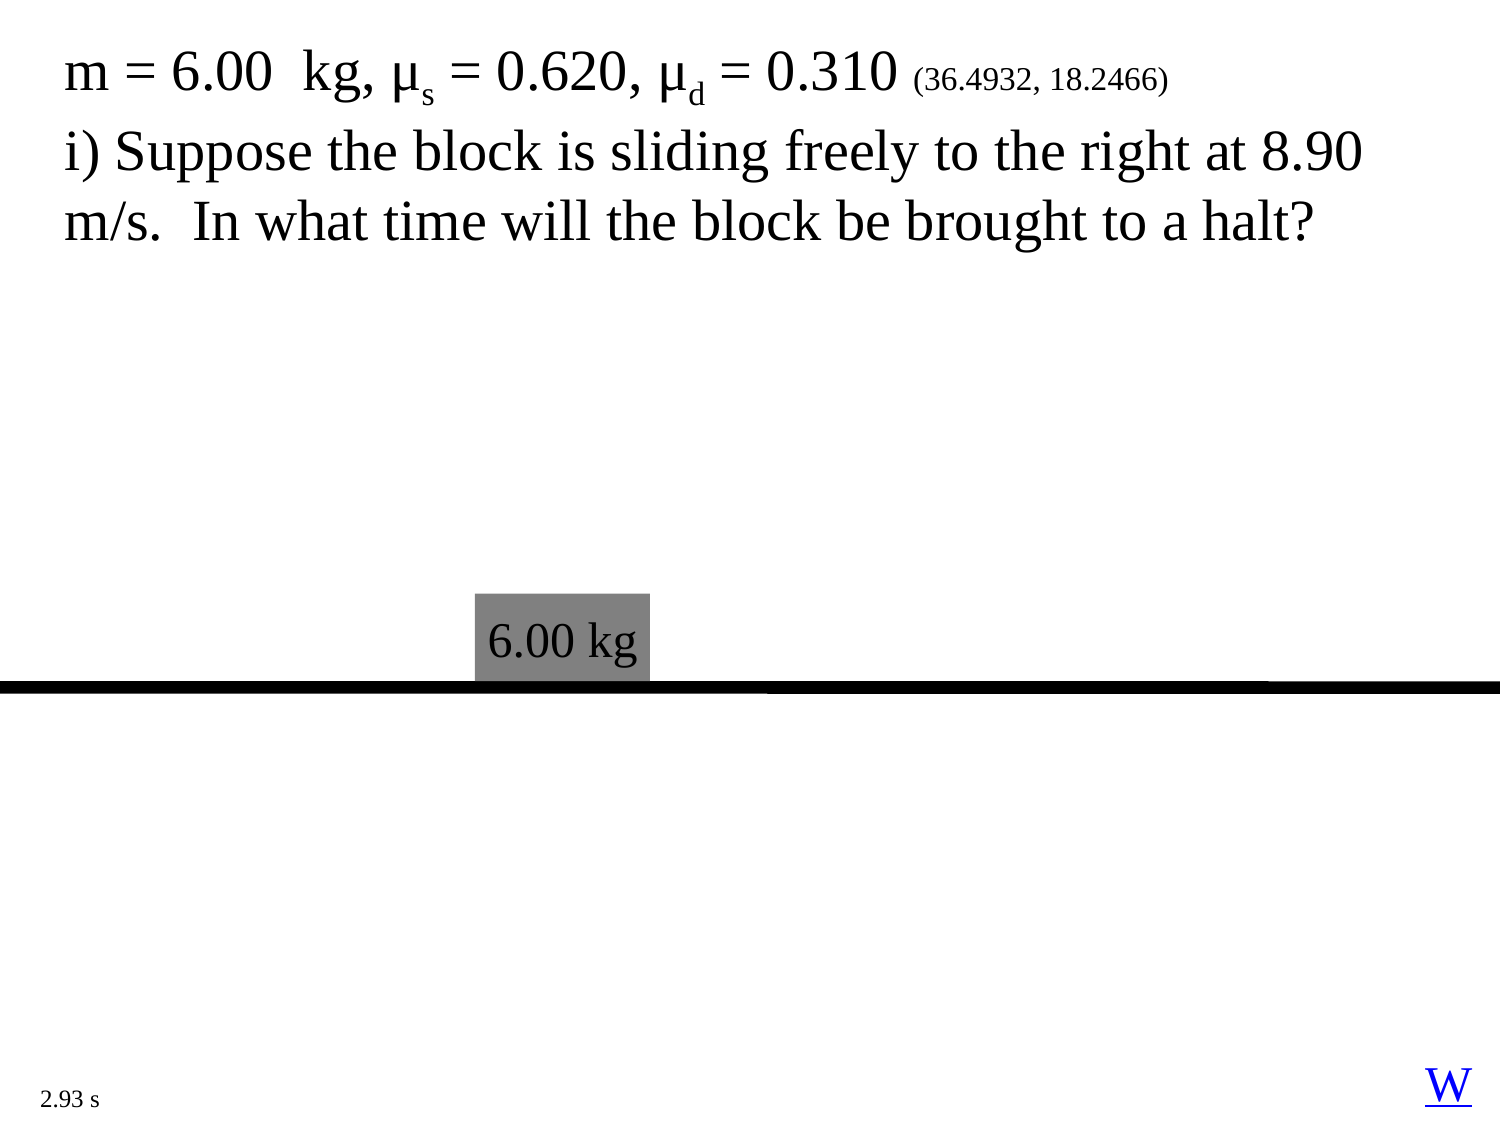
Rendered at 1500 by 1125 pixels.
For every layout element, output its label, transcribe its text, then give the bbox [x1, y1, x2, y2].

text_box W [1410, 1044, 1488, 1119]
text_box m = 6.00 kg, μs = 0.620, μd = 0.310 (36.4932, 18.2466) i) Suppose the block is sliding freely to the right at 8.90 m/s. In what time will the block be brought to a halt? [49, 24, 1463, 260]
text_box 6.00 kg [474, 593, 650, 682]
text_box 2.93 s [25, 1074, 115, 1120]
